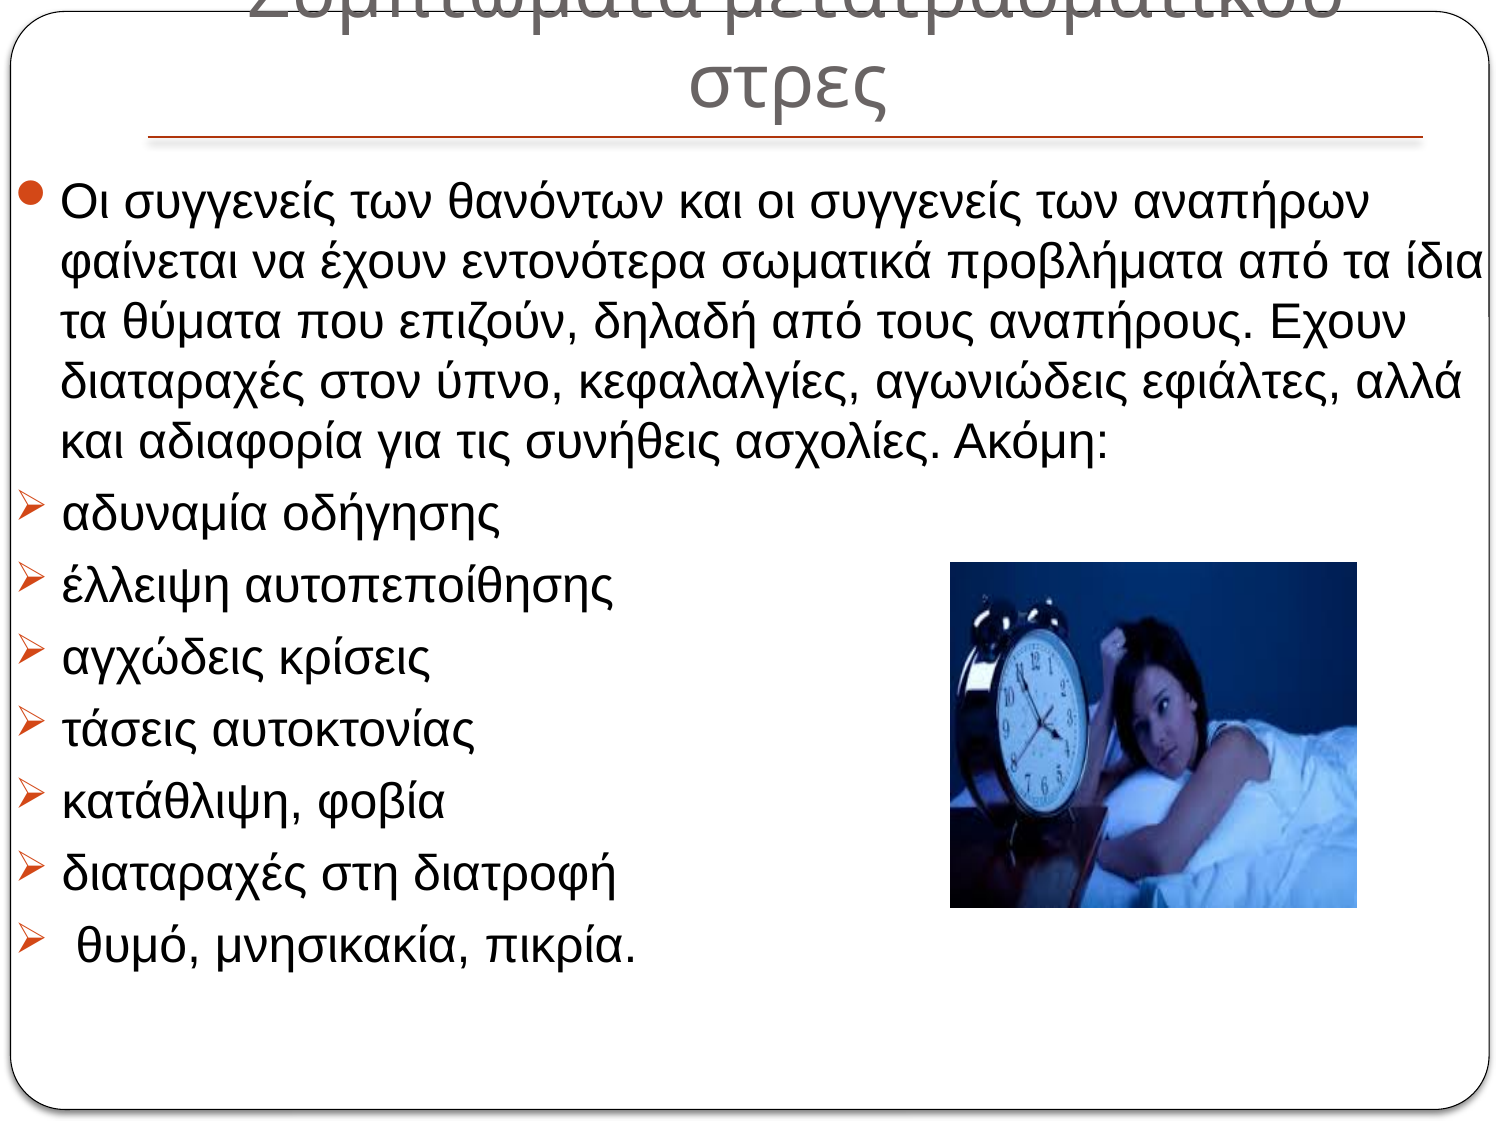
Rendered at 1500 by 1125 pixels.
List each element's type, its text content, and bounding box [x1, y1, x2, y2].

title Συμπτώματα μετατραυματικού στρες [150, 7, 1425, 138]
picture [950, 562, 1357, 909]
list Οι συγγενείς των θανόντων και οι συγγενείς των αναπήρων φαίνεται να έχουν εντονότερα σωματικά προβλήματα από τα ίδια τα θύματα που επιζούν, δηλαδή από τους αναπήρους. Εχουν διαταραχές στον ύπνο, κεφαλαλγίες, αγωνιώδεις εφιάλτες, αλλά και αδιαφορία για τις συνήθεις ασχολίες. Ακόμη: αδυναμία οδήγησης έλλειψη αυτοπεποίθησης αγχώδεις κρίσεις τάσεις αυτοκτονίας κατάθλιψη, φοβία διαταραχές στη διατροφή θυμό, μνησικακία, πικρία. [0, 160, 1500, 1069]
